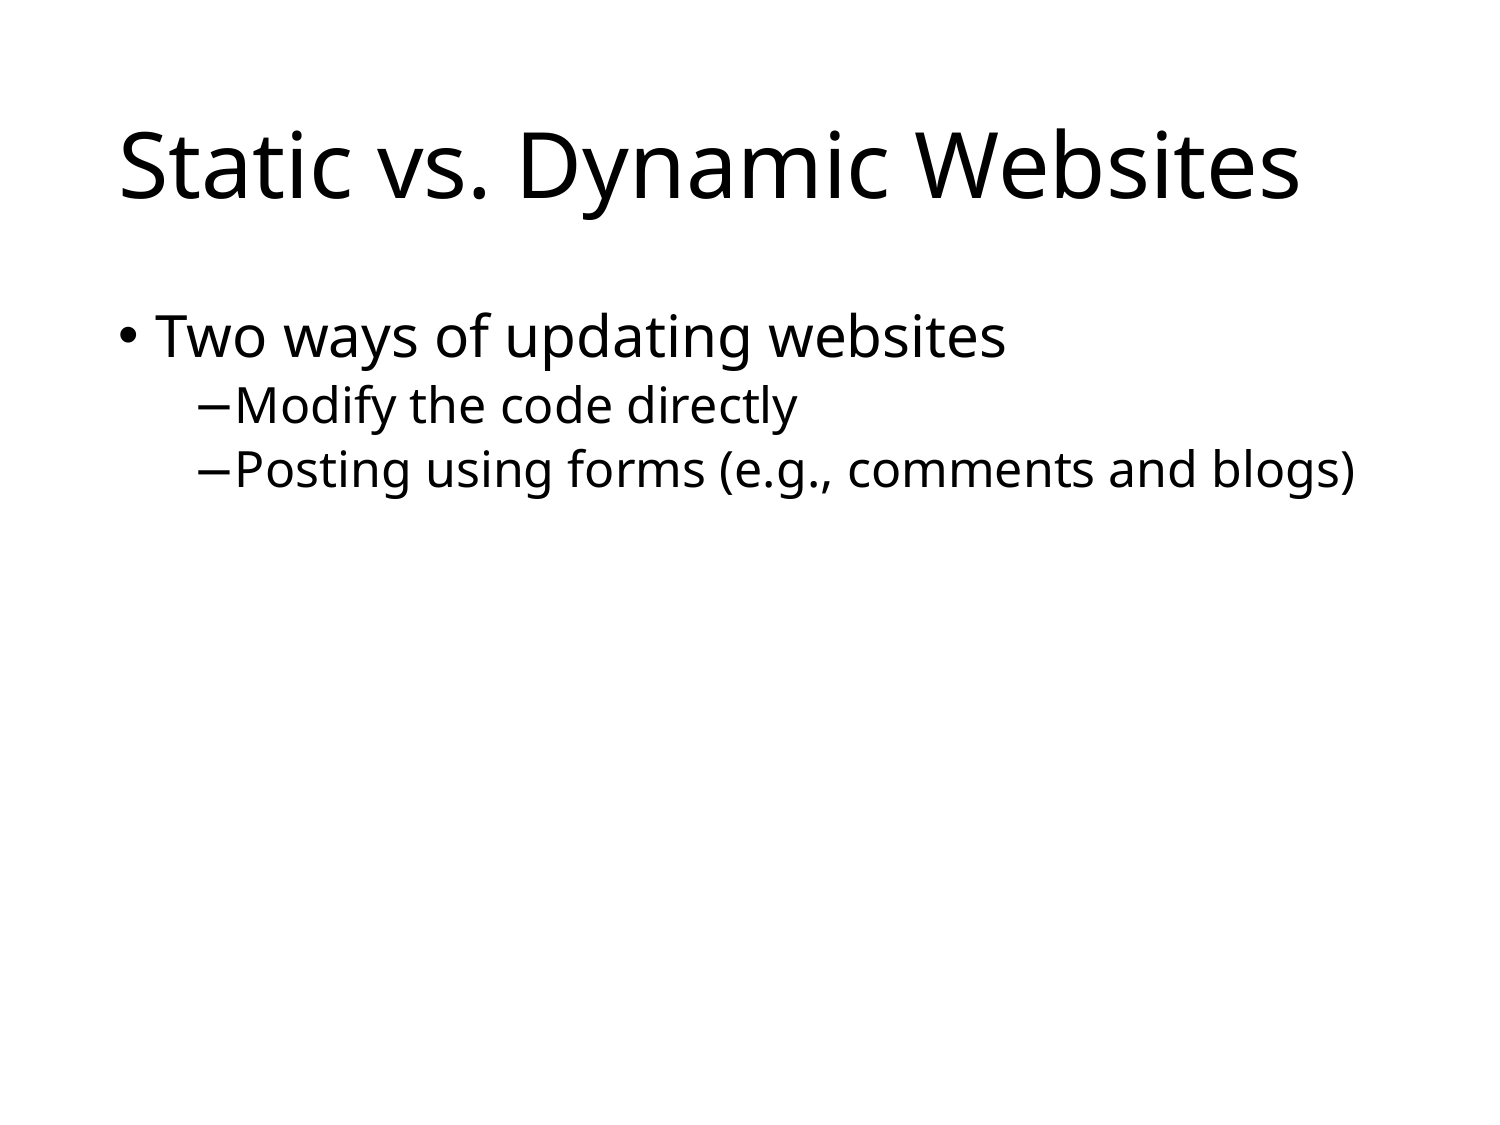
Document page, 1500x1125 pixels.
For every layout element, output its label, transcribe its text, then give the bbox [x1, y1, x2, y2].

title Static vs. Dynamic Websites [103, 59, 1397, 278]
list Two ways of updating websites Modify the code directly Posting using forms (e.g., comments and blogs) [103, 299, 1397, 1014]
